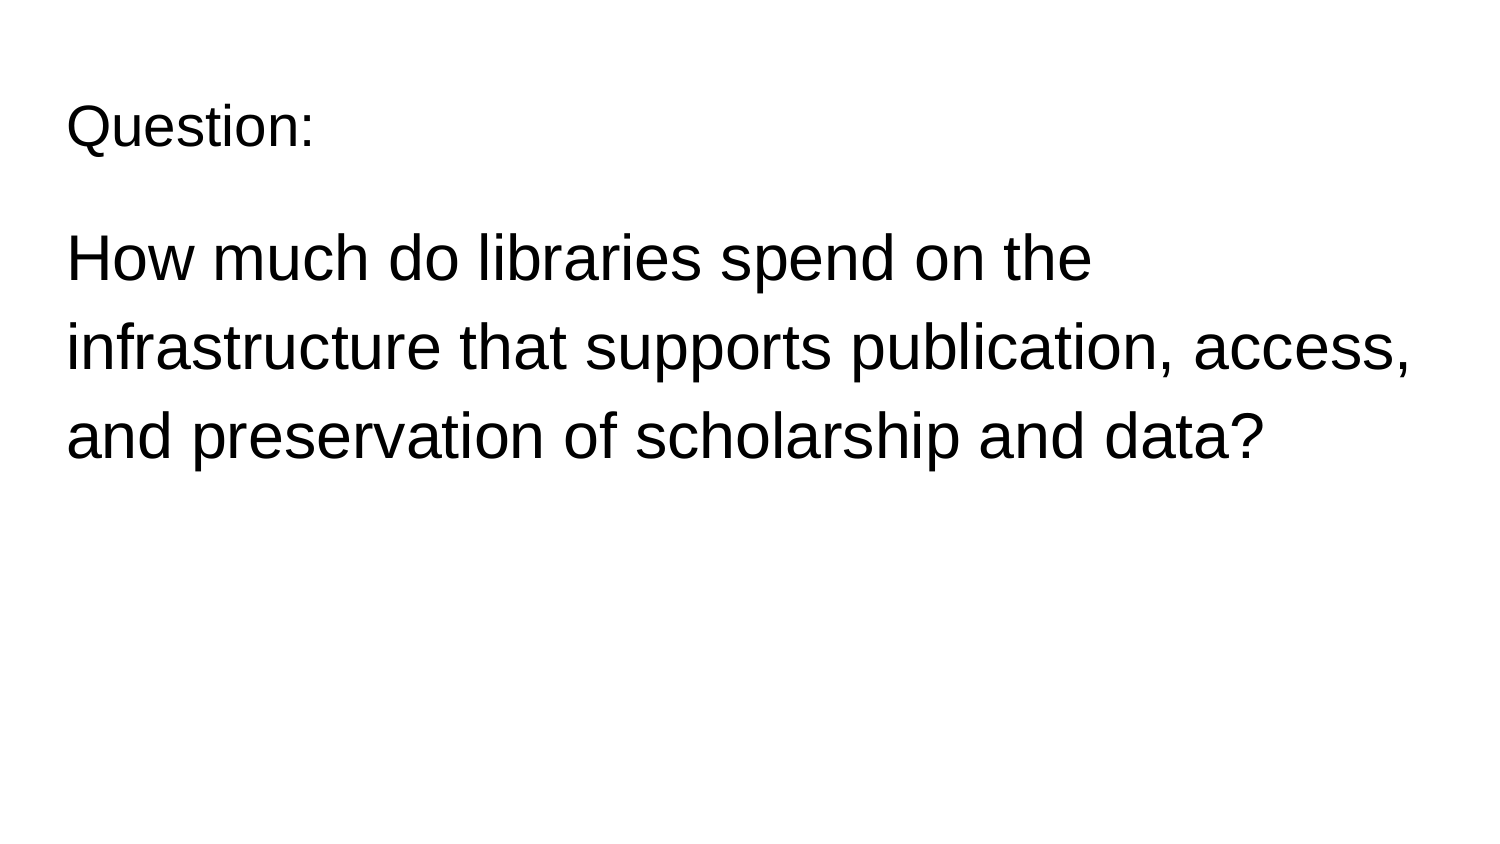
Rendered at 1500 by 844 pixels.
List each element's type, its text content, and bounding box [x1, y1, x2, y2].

title Question: [51, 72, 1449, 167]
list How much do libraries spend on the infrastructure that supports publication, access, and preservation of scholarship and data? [51, 189, 1449, 750]
